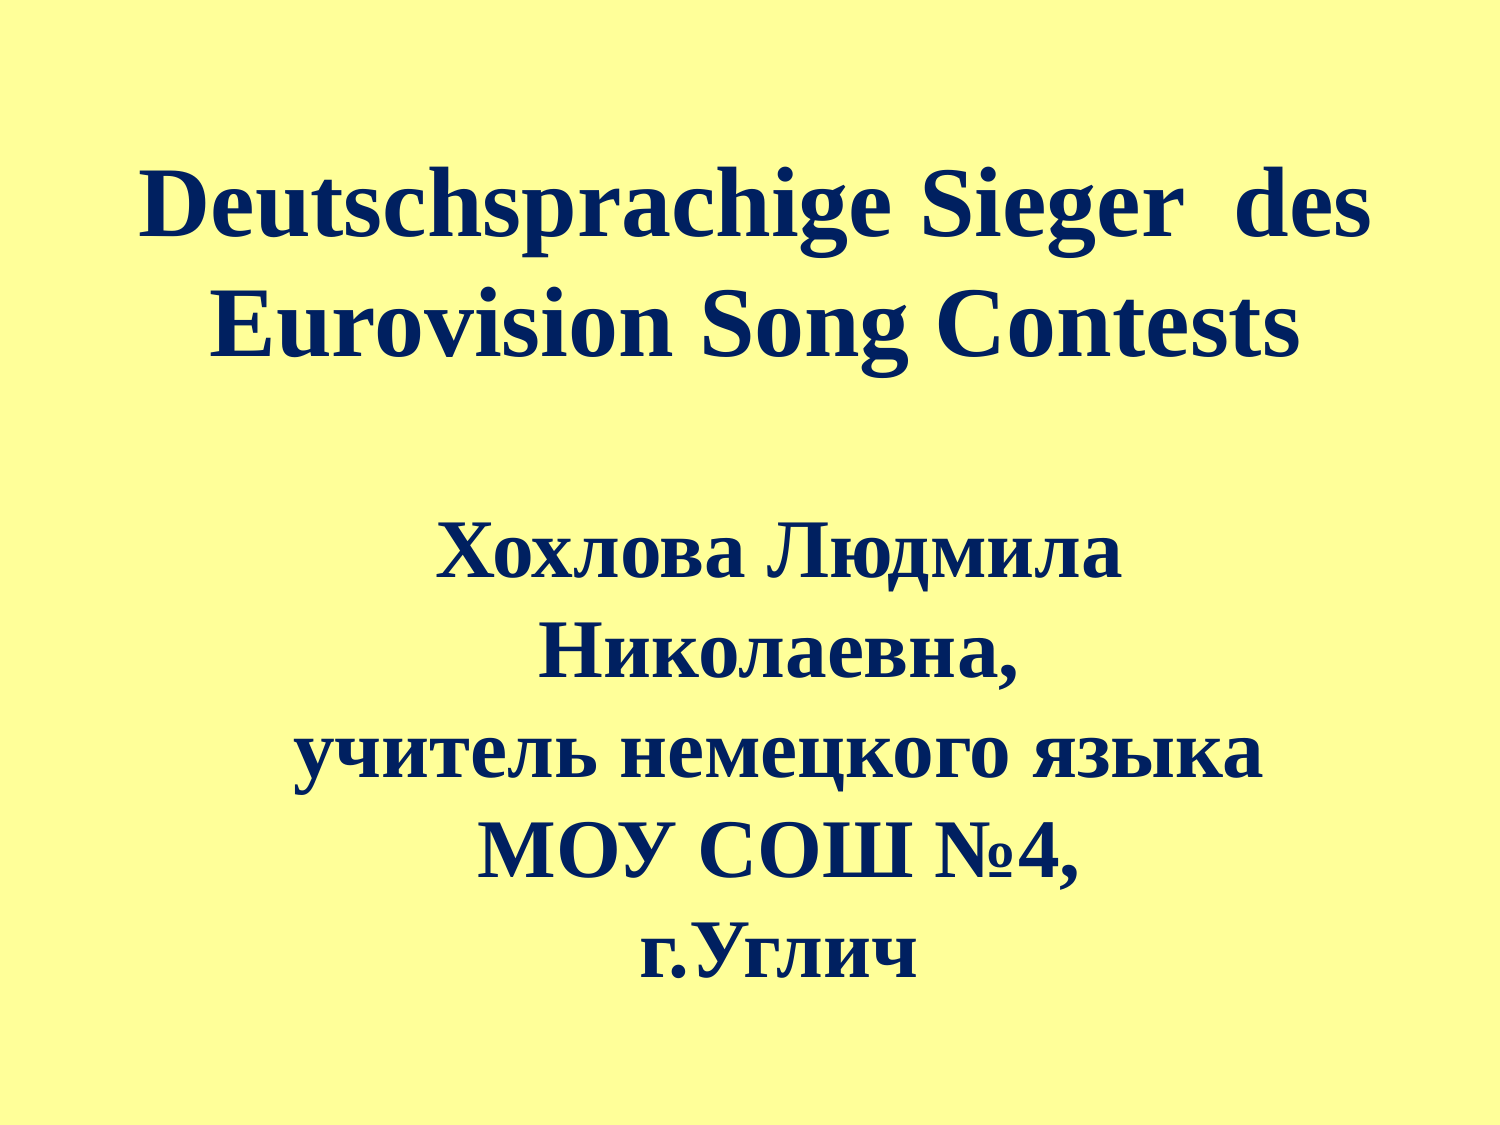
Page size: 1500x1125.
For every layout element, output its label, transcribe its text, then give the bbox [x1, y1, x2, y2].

text_box Deutschsprachige Sieger des Eurovision Song Contests [58, 128, 1453, 384]
text_box Хохлова Людмила Николаевна, учитель немецкого языка МОУ СОШ №4, г.Углич [175, 486, 1383, 1002]
